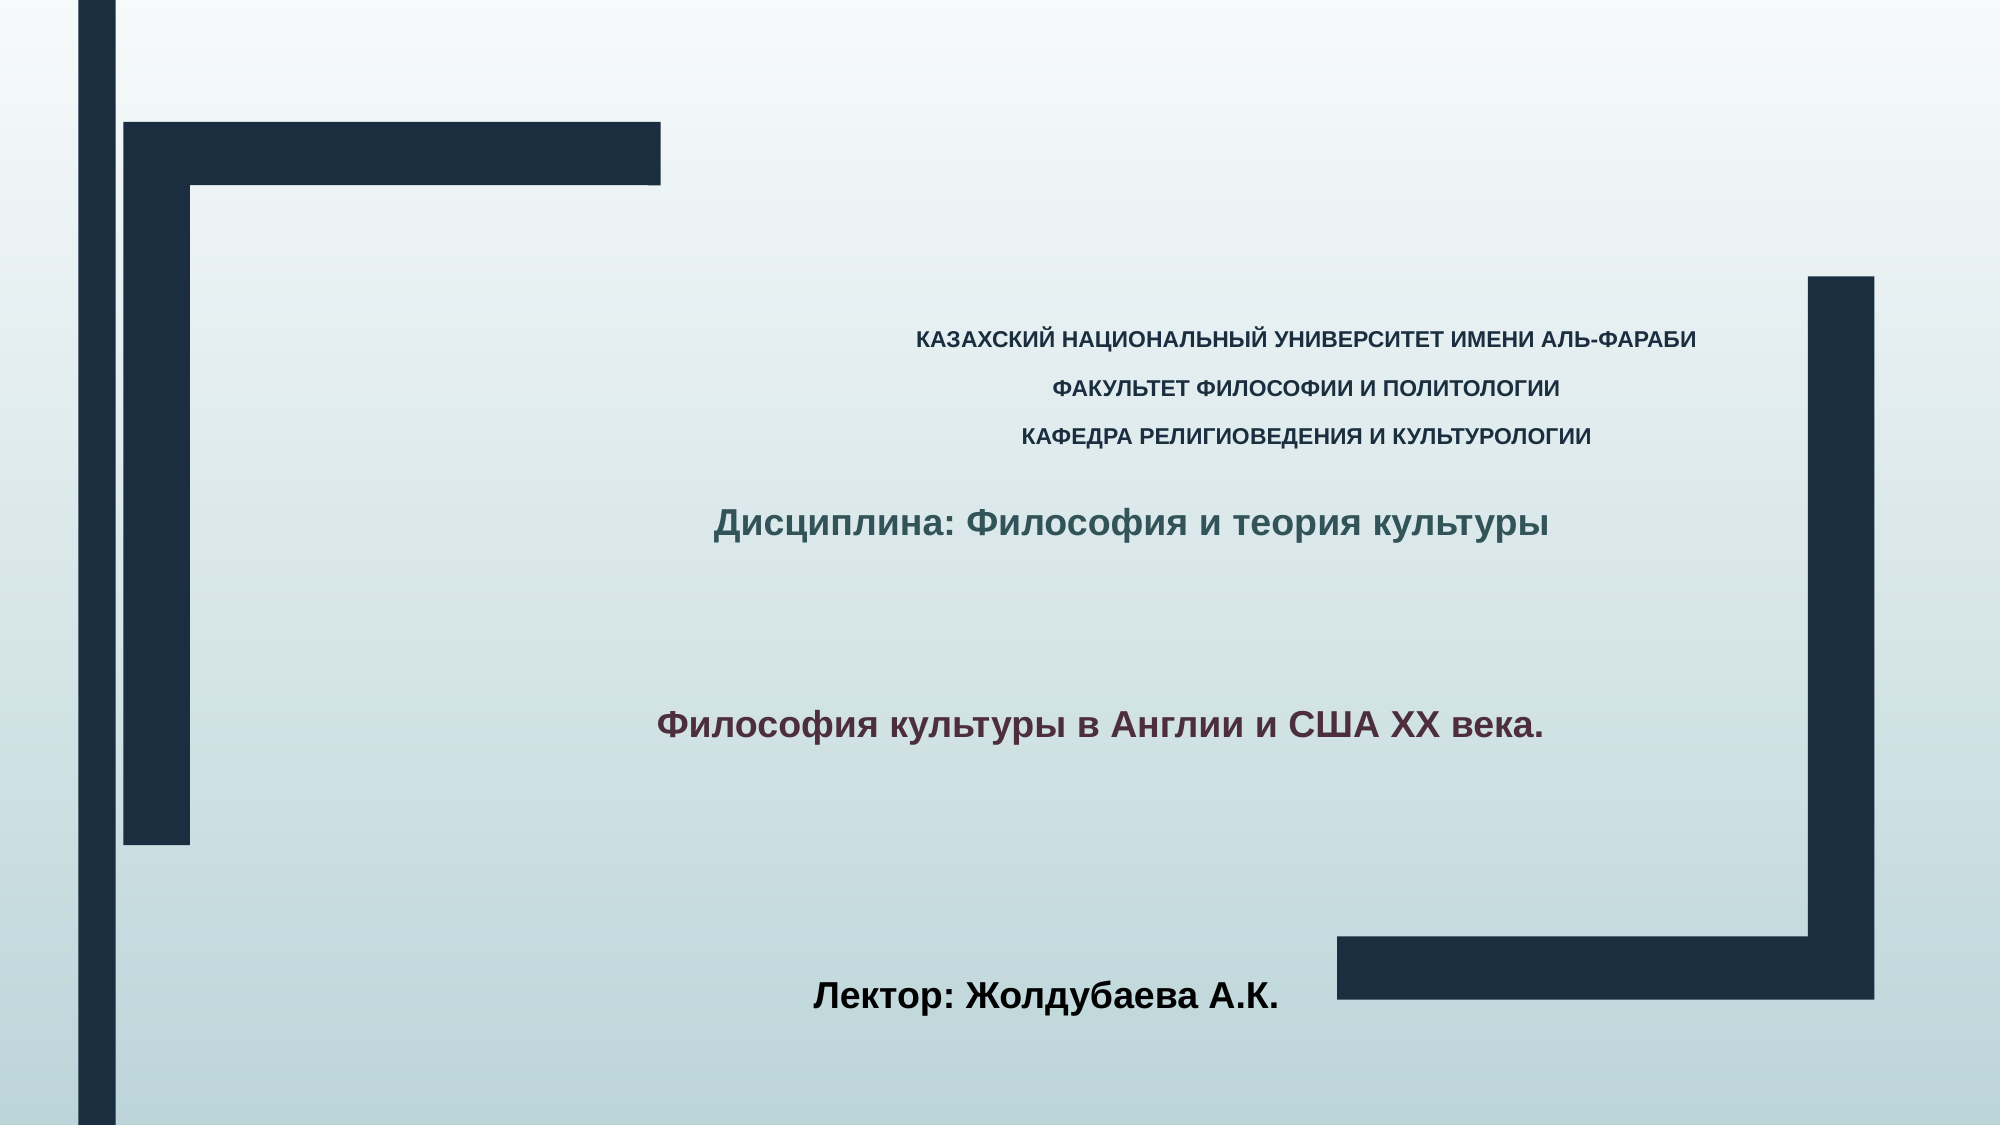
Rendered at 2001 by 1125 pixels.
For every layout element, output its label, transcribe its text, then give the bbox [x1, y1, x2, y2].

text_box Философия культуры в Англии и США XX века. [420, 670, 1792, 753]
subtitle Дисциплина: Философия и теория культуры [342, 484, 1922, 642]
text_box Лектор: Жолдубаева А.К. [798, 963, 1295, 1024]
title Казахский национальный университет имени аль-Фараби Факультет философии и политологии Кафедра религиоведения и культурологии [841, 320, 1772, 484]
